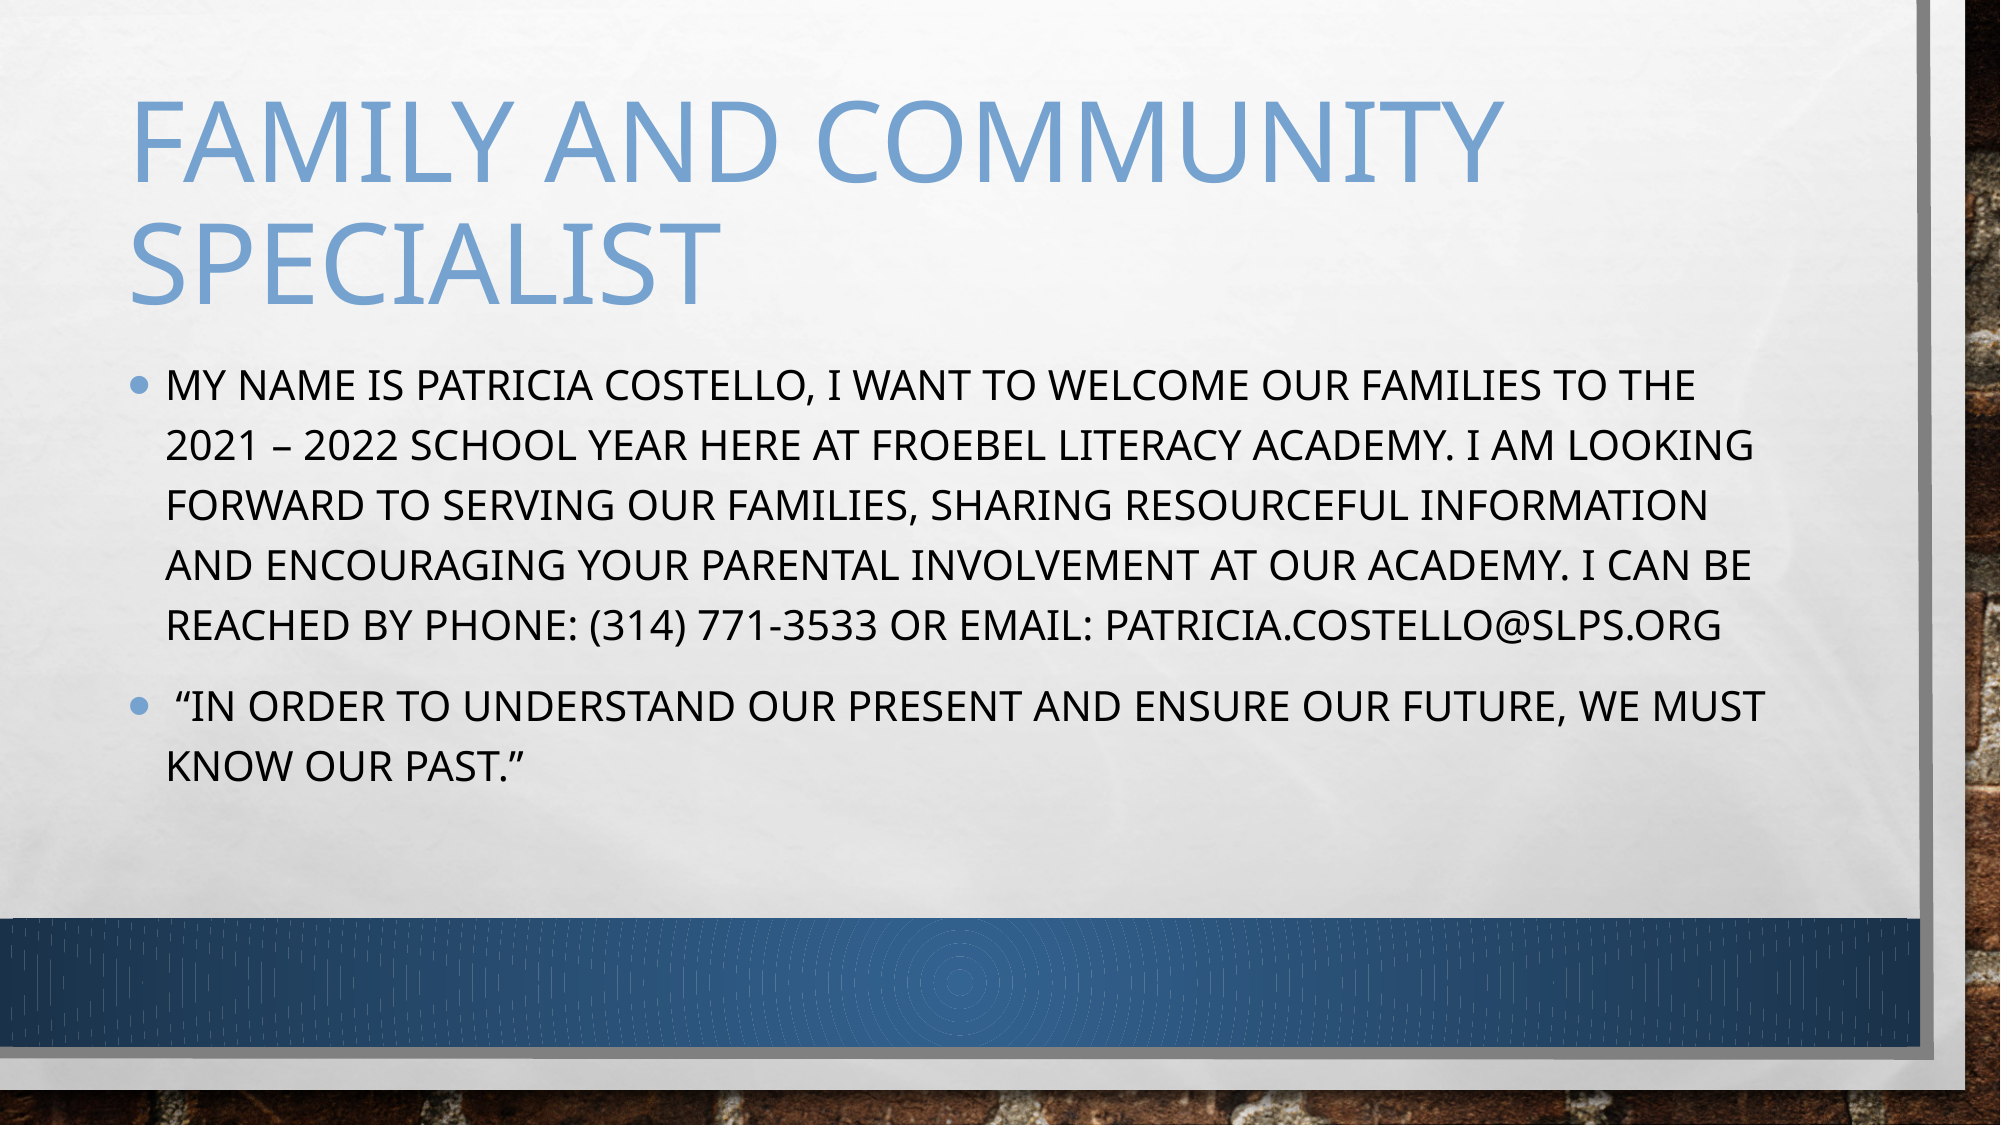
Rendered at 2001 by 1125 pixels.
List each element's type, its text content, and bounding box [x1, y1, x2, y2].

title Family and community specialist [112, 112, 1818, 302]
picture [0, 0, 2000, 1125]
list My name is Patricia Costello, I want to Welcome our families to the 2021 – 2022 school year here at Froebel Literacy Academy. I am looking forward to serving our families, sharing resourceful information and encouraging your parental involvement at our academy. I can be reached by phone: (314) 771-3533 or email: Patricia.Costello@slps.org “In order to understand our present and ensure our future, we must know our past.” [112, 338, 1818, 882]
